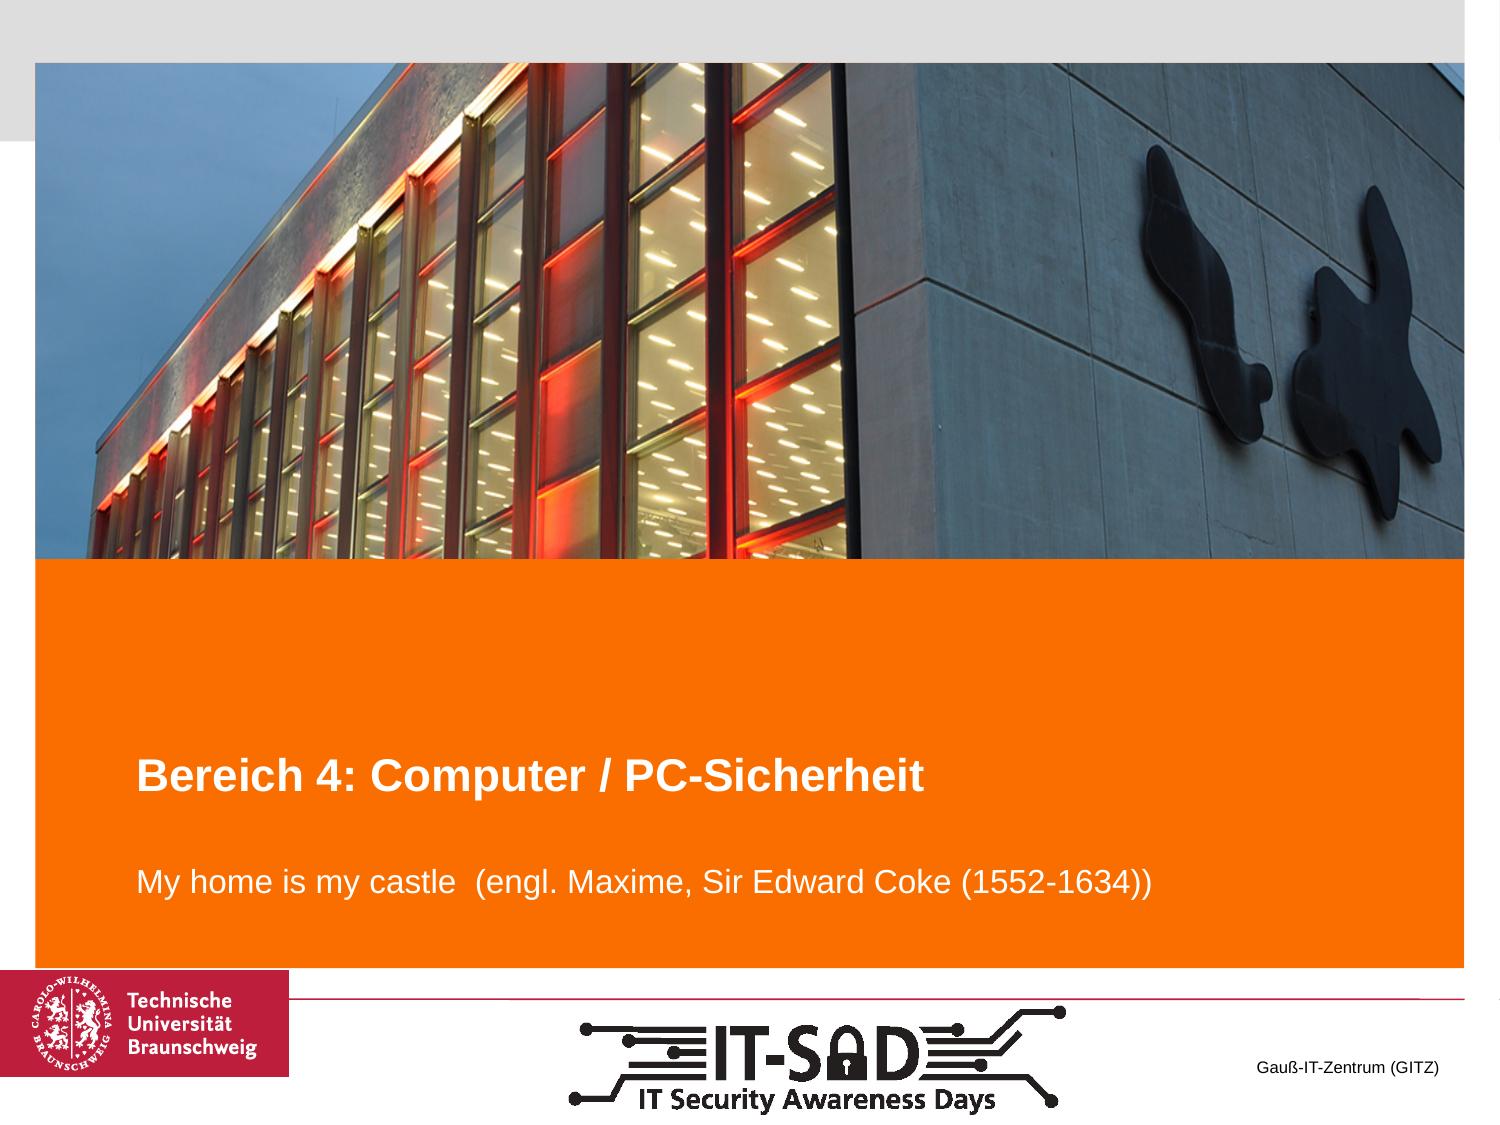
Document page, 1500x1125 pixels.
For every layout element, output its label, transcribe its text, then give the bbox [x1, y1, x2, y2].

text_box Bereich 4: Computer / PC-Sicherheit [136, 609, 1412, 801]
picture [35, 62, 1465, 560]
text_box My home is my castle (engl. Maxime, Sir Edward Coke (1552-1634)) [136, 859, 1407, 933]
picture [0, 970, 289, 1077]
picture [561, 998, 1073, 1122]
